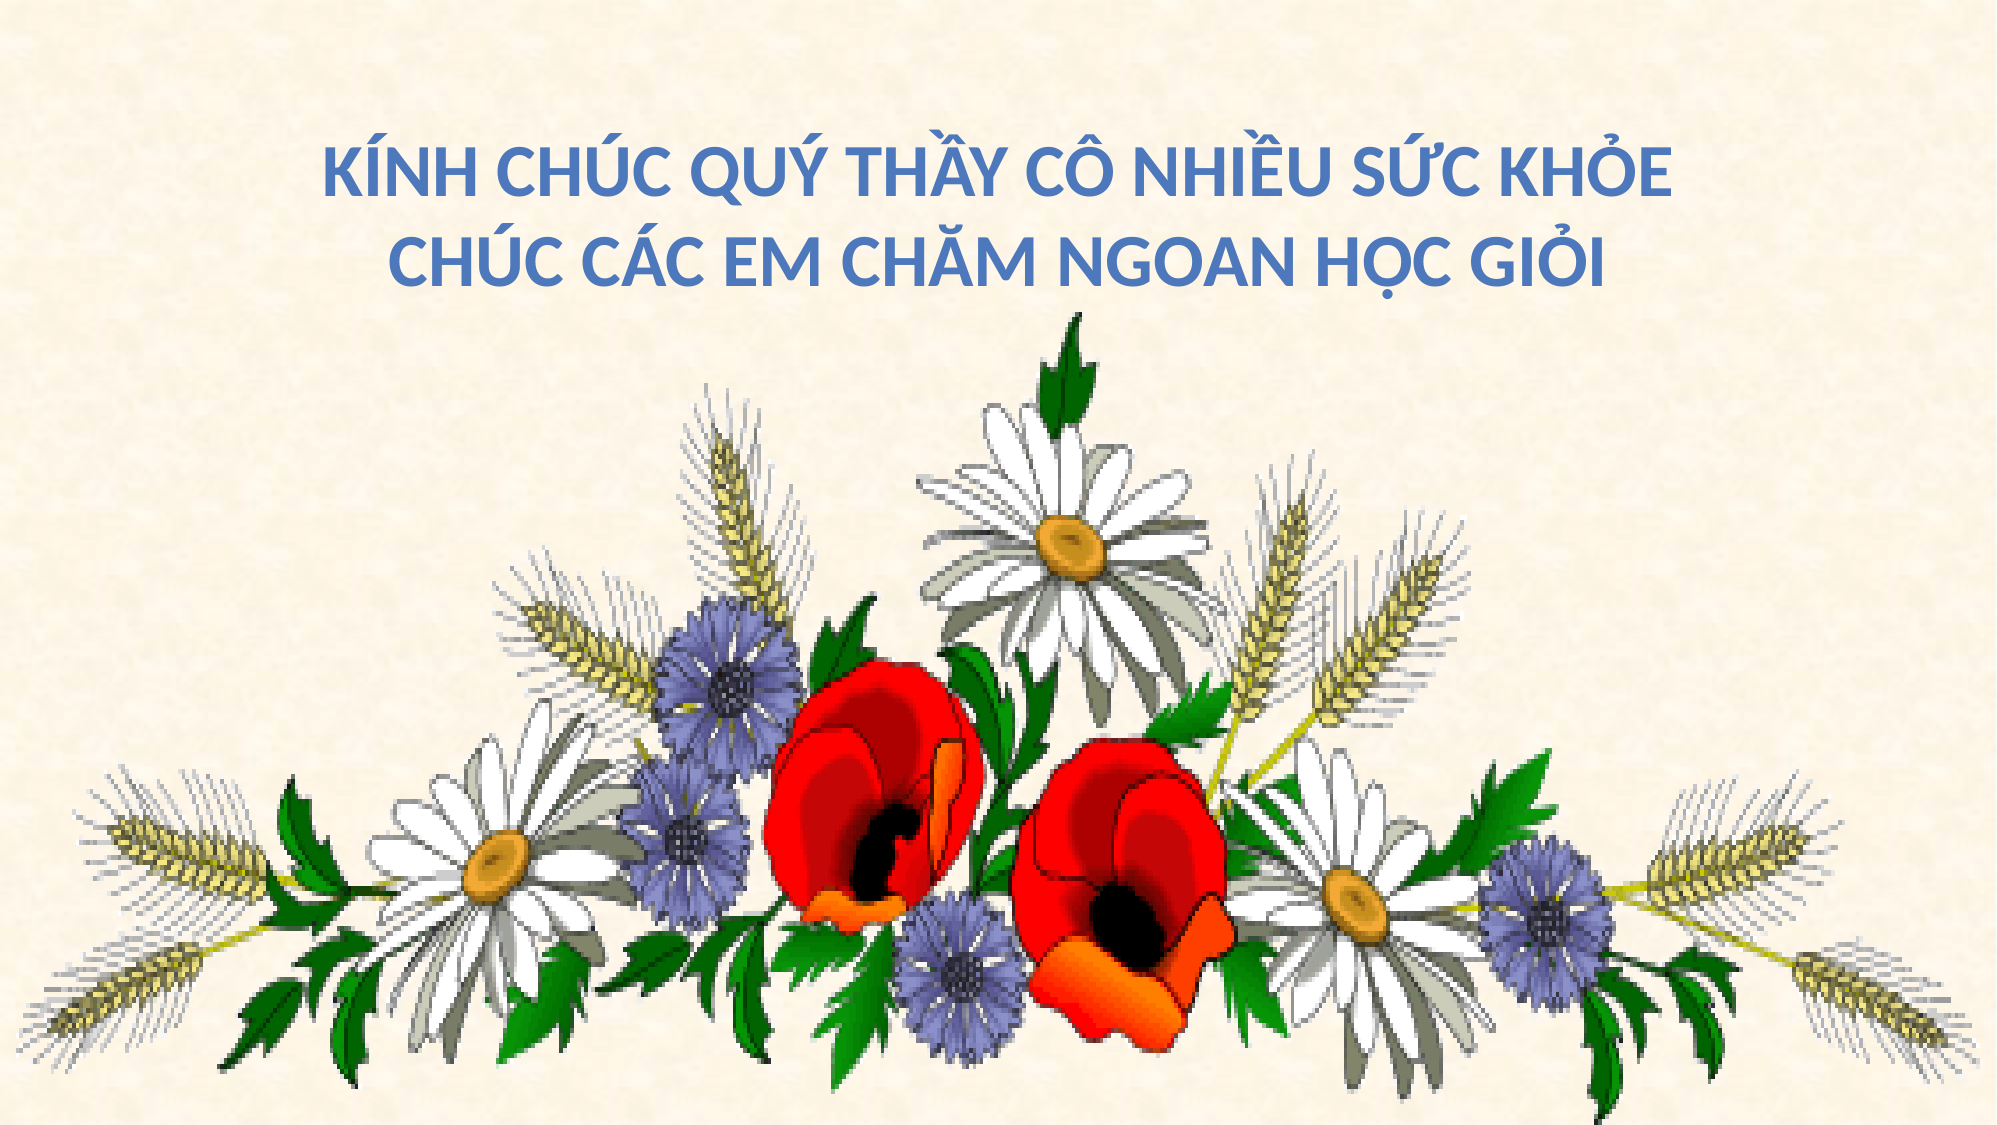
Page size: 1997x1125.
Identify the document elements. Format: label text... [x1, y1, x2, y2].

picture [16, 312, 1980, 1125]
text_box Kính chúc quý thầy cô Nhiều sức khỏe Chúc các em chăm ngoan học giỏi [7, 113, 1991, 309]
